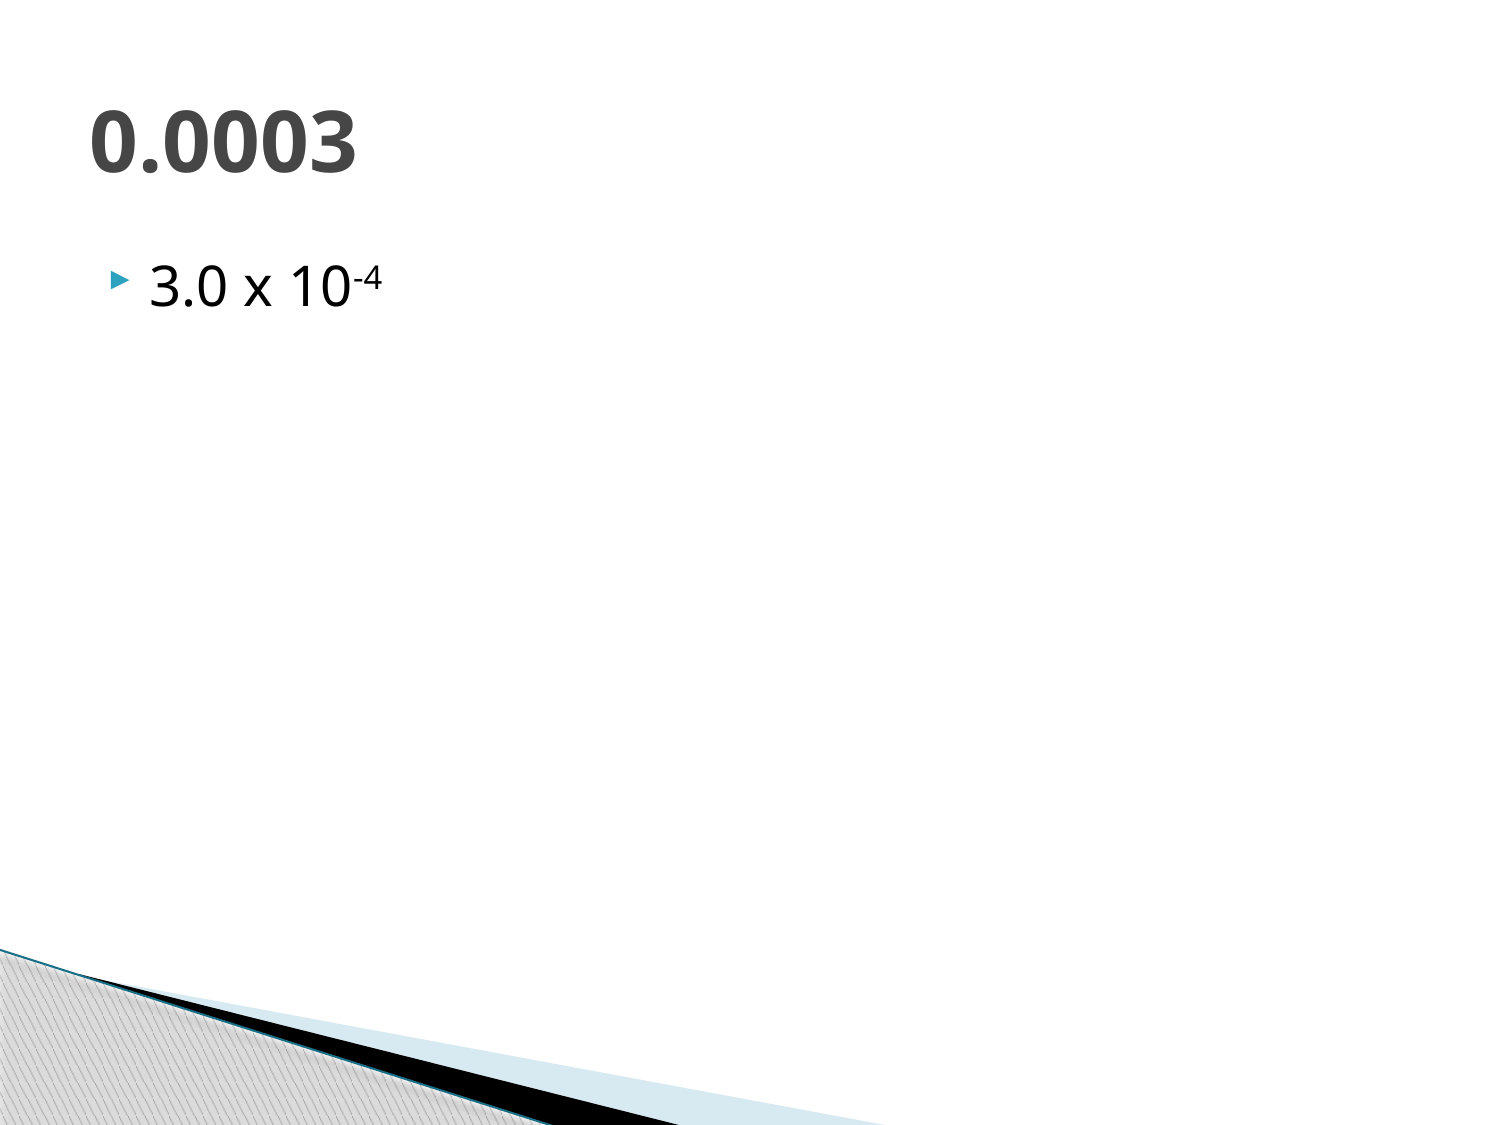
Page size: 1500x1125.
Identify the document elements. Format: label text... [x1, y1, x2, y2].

list 3.0 x 10-4 [75, 243, 1425, 986]
title 0.0003 [75, 45, 1425, 233]
